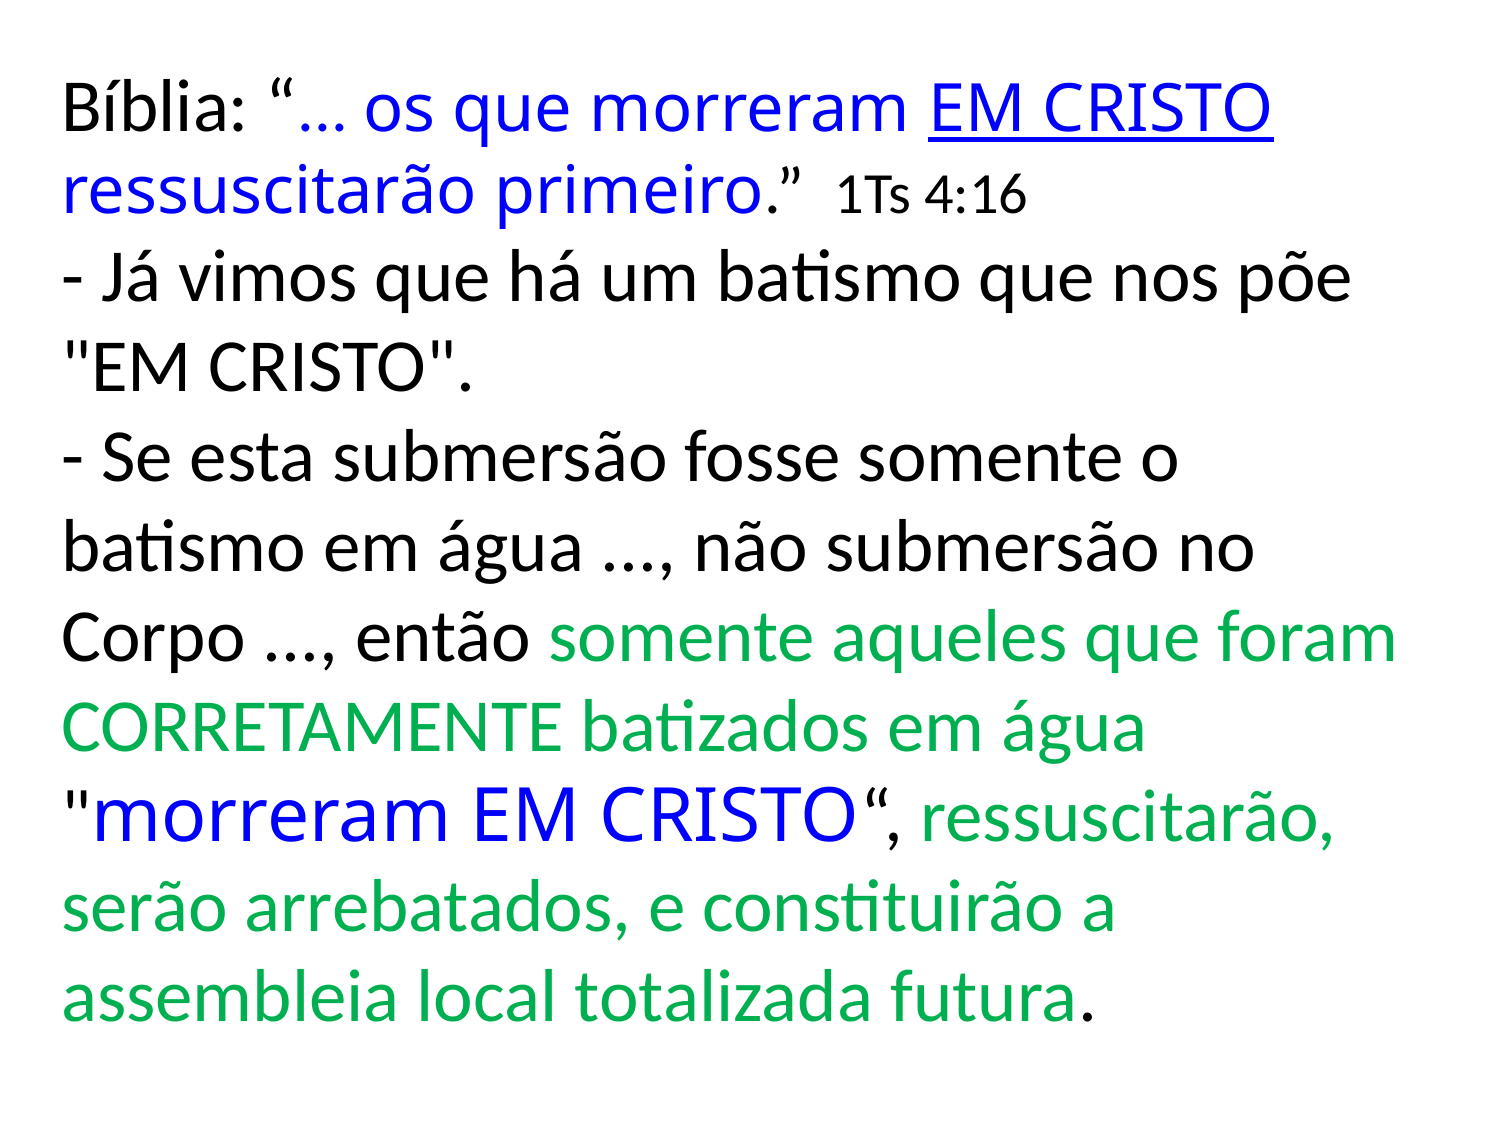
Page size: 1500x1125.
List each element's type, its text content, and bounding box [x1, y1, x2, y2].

text_box Bíblia: “... os que morreram EM CRISTO ressuscitarão primeiro.” 1Ts 4:16 - Já vimos que há um batismo que nos põe "EM CRISTO". - Se esta submersão fosse somente o batismo em água ..., não submersão no Corpo ..., então somente aqueles que foram CORRETAMENTE batizados em água "morreram EM CRISTO“, ressuscitarão, serão arrebatados, e constituirão a assembleia local totalizada futura. [46, 49, 1448, 1044]
